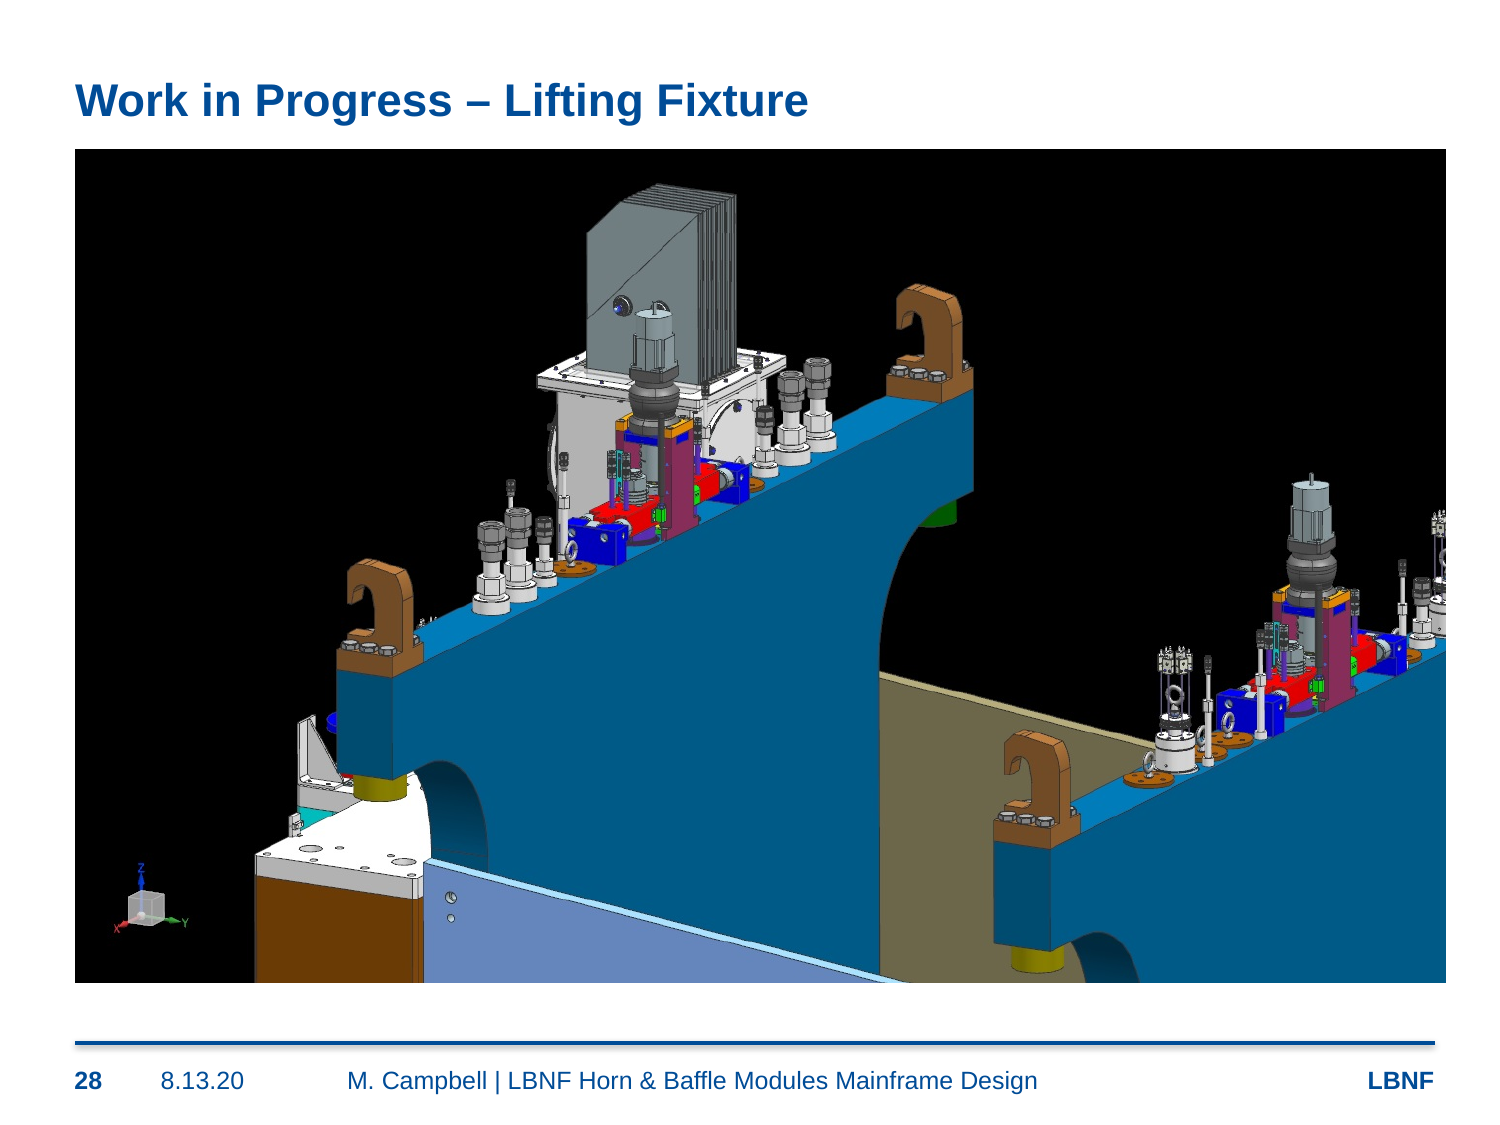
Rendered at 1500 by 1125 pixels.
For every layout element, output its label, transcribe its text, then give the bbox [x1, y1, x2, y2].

picture [1079, 932, 1092, 940]
picture [1101, 932, 1118, 941]
picture [1133, 963, 1139, 978]
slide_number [160, 1064, 347, 1096]
footer M. Campbell | LBNF Horn & Baffle Modules Mainframe Design [347, 1064, 1269, 1096]
title Work in Progress – Lifting Fixture [75, 70, 1436, 125]
slide_number 28 [74, 1064, 160, 1096]
picture [74, 149, 1447, 983]
